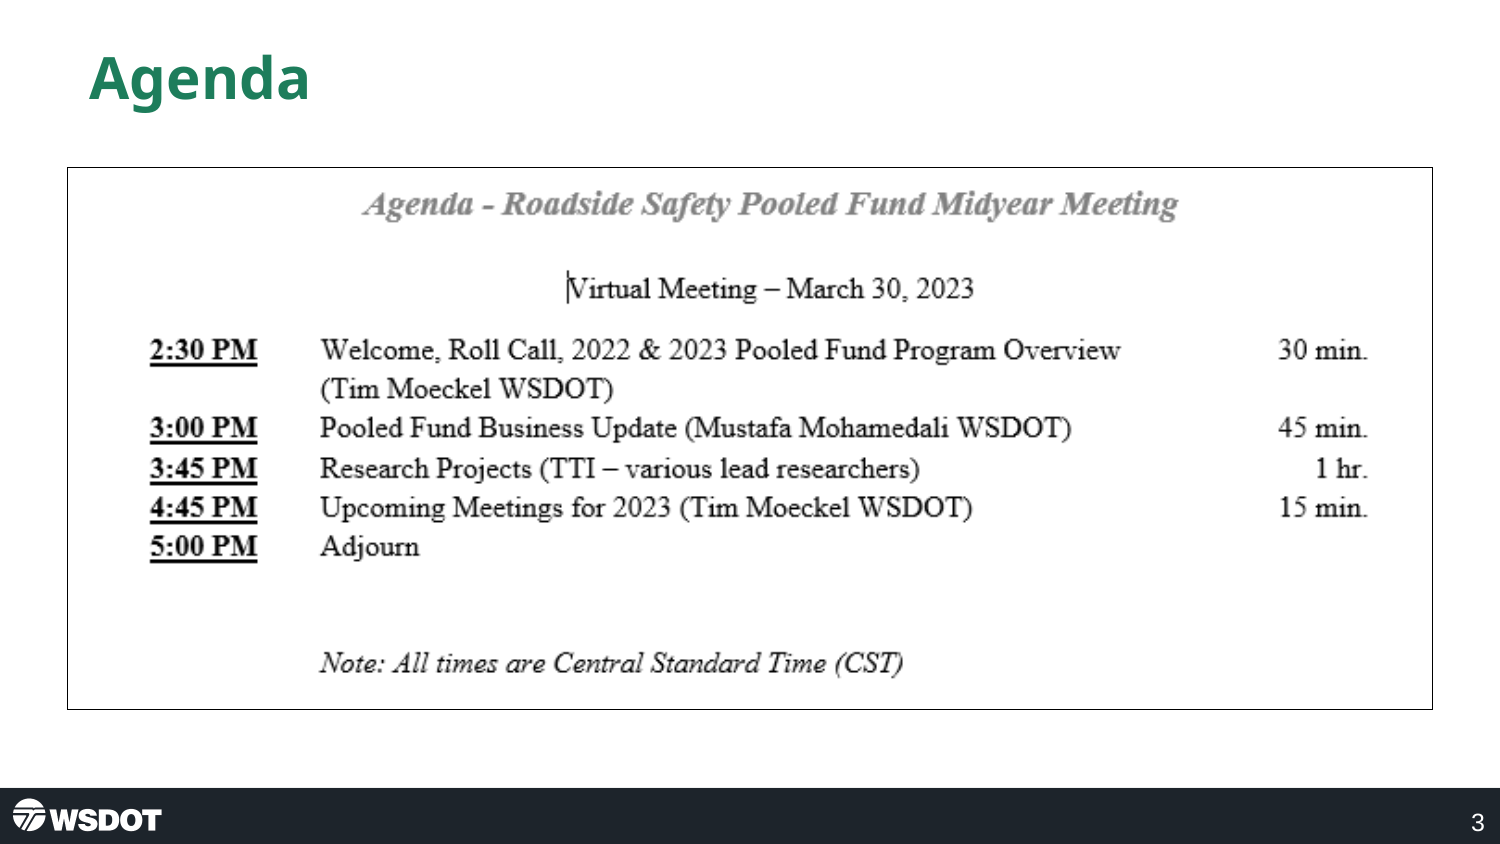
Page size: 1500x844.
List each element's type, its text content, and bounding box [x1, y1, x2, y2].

title Agenda [75, 33, 1425, 107]
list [67, 166, 1433, 710]
slide_number 3 [1149, 798, 1500, 844]
picture [0, 0, 1500, 844]
